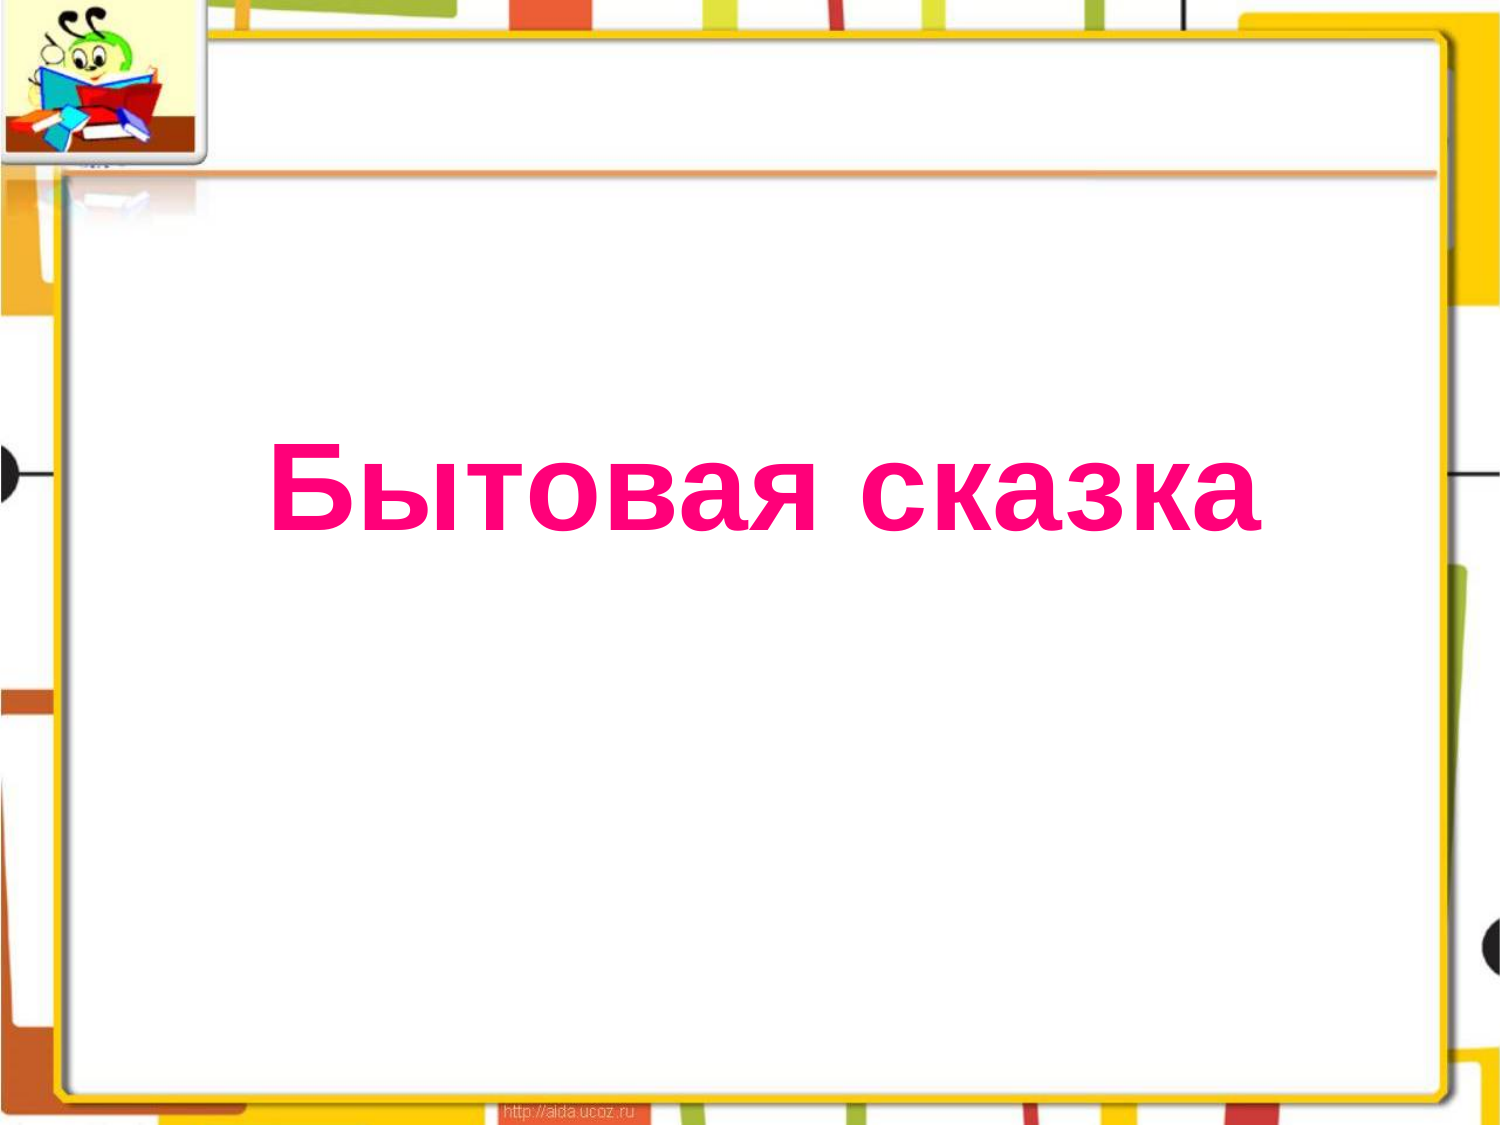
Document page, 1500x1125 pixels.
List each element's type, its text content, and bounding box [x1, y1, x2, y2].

text_box Бытовая сказка [251, 398, 1278, 564]
picture [0, 0, 1500, 1125]
